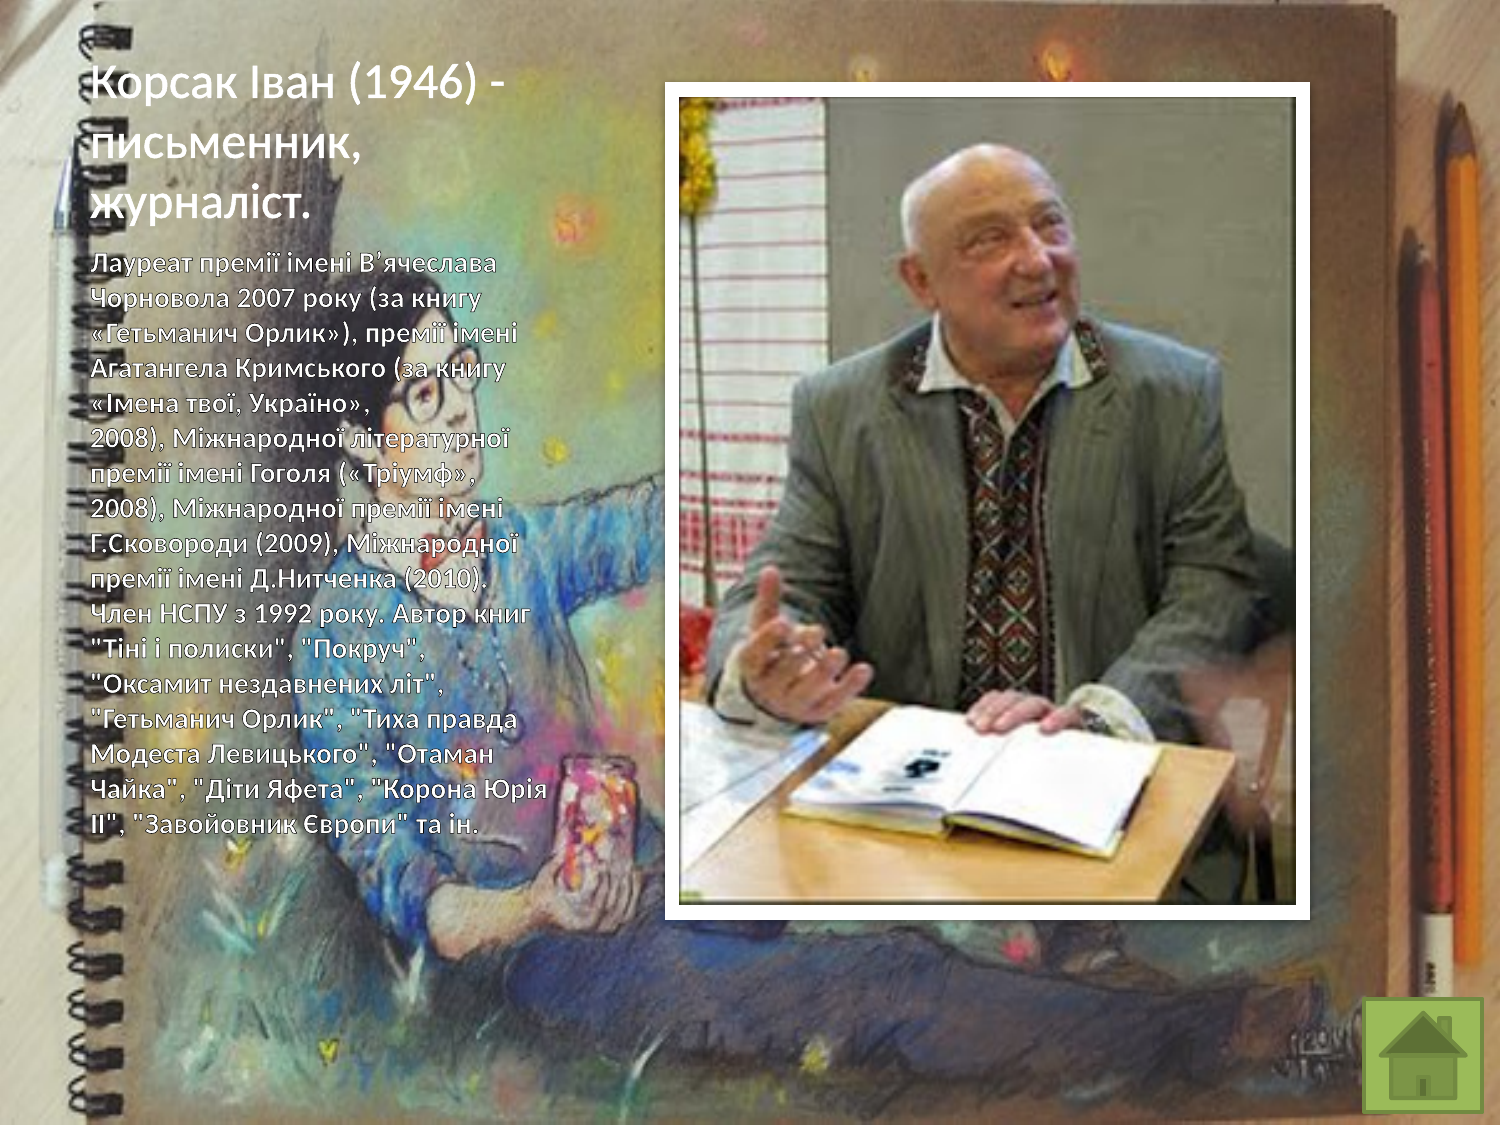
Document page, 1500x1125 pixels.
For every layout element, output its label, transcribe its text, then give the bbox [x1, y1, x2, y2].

title Корсак Іван (1946) - письменник, журналіст. [75, 44, 569, 235]
list Лауреат премії імені В’ячеслава Чорновола 2007 року (за книгу «Гетьманич Орлик»), премії імені Агатангела Кримського (за книгу «Імена твої, Україно», 2008), Міжнародної літературної премії імені Гоголя («Тріумф», 2008), Міжнародної премії імені Г.Сковороди (2009), Міжнародної премії імені Д.Нитченка (2010). Член НСПУ з 1992 року. Автор книг "Тіні і полиски", "Покруч", "Оксамит нездавнених літ", "Гетьманич Орлик", "Тиха правда Модеста Левицького", "Отаман Чайка", "Діти Яфета", "Корона Юрія ІІ", "Завойовник Європи" та ін. [75, 235, 569, 1005]
text_box [1362, 997, 1484, 1114]
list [678, 96, 1296, 906]
picture [0, 0, 1500, 1125]
